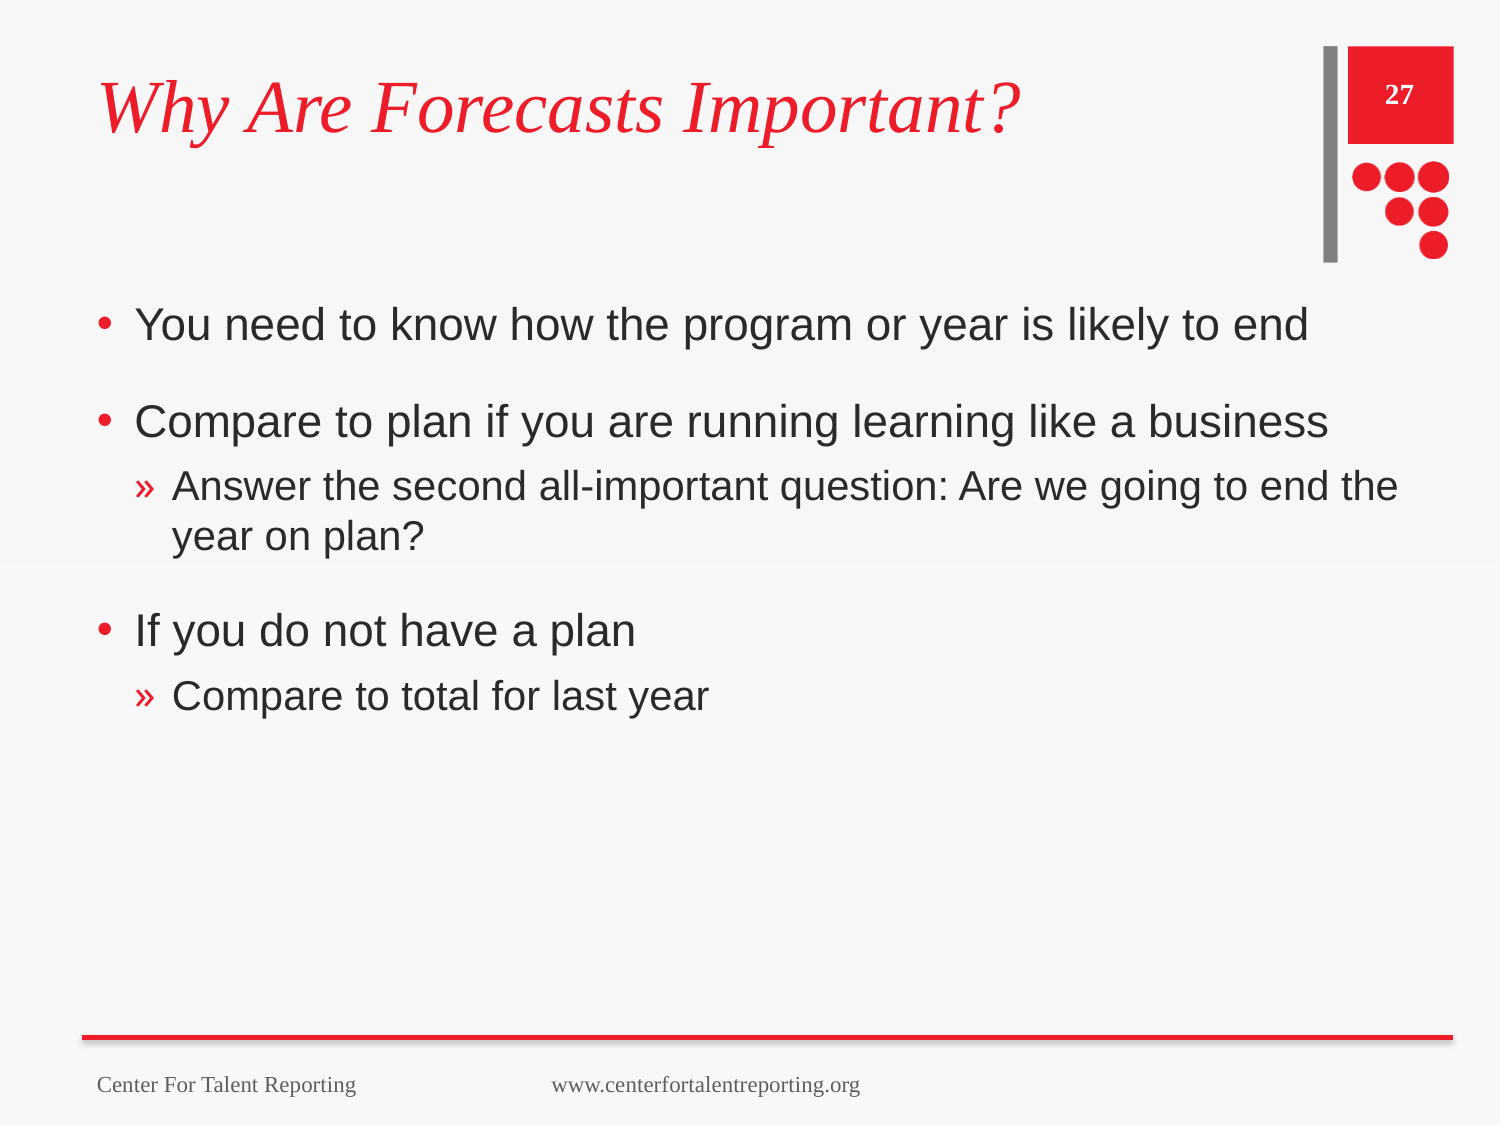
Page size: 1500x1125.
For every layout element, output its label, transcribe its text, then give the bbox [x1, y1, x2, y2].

slide_number 27 [1349, 62, 1450, 123]
picture [1352, 161, 1449, 259]
footer Center For Talent Reporting www.centerfortalentreporting.org [81, 1053, 1075, 1114]
title Why Are Forecasts Important? [81, 50, 1322, 266]
list You need to know how the program or year is likely to end Compare to plan if you are running learning like a business Answer the second all-important question: Are we going to end the year on plan? If you do not have a plan Compare to total for last year [81, 287, 1453, 1013]
